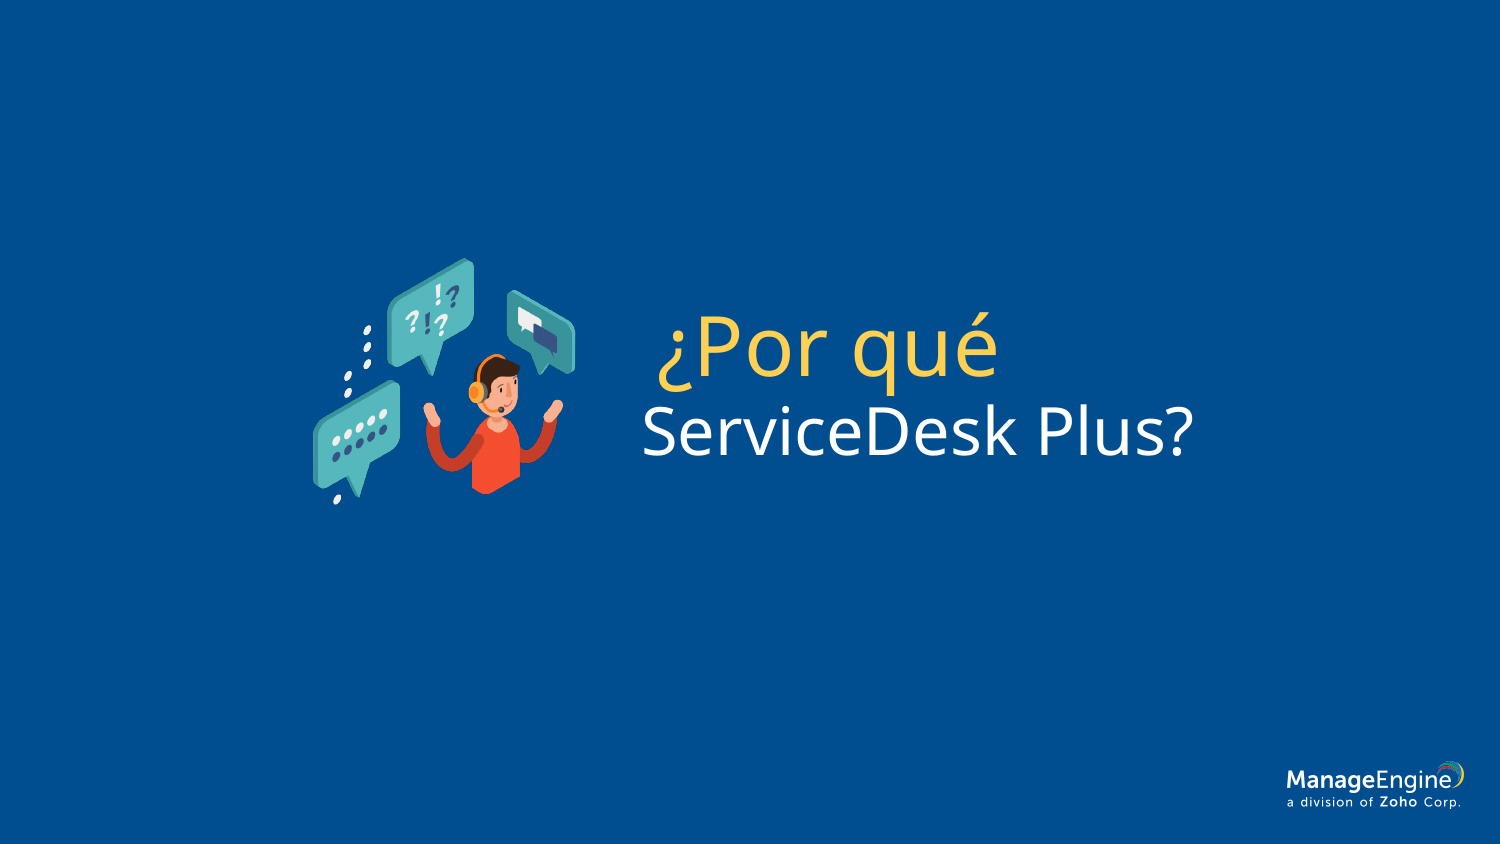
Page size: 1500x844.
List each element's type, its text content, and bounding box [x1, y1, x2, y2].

text_box ¿Por qué [642, 285, 1337, 401]
picture [1287, 761, 1464, 809]
picture [306, 254, 580, 506]
text_box ServiceDesk Plus? [478, 380, 1358, 539]
